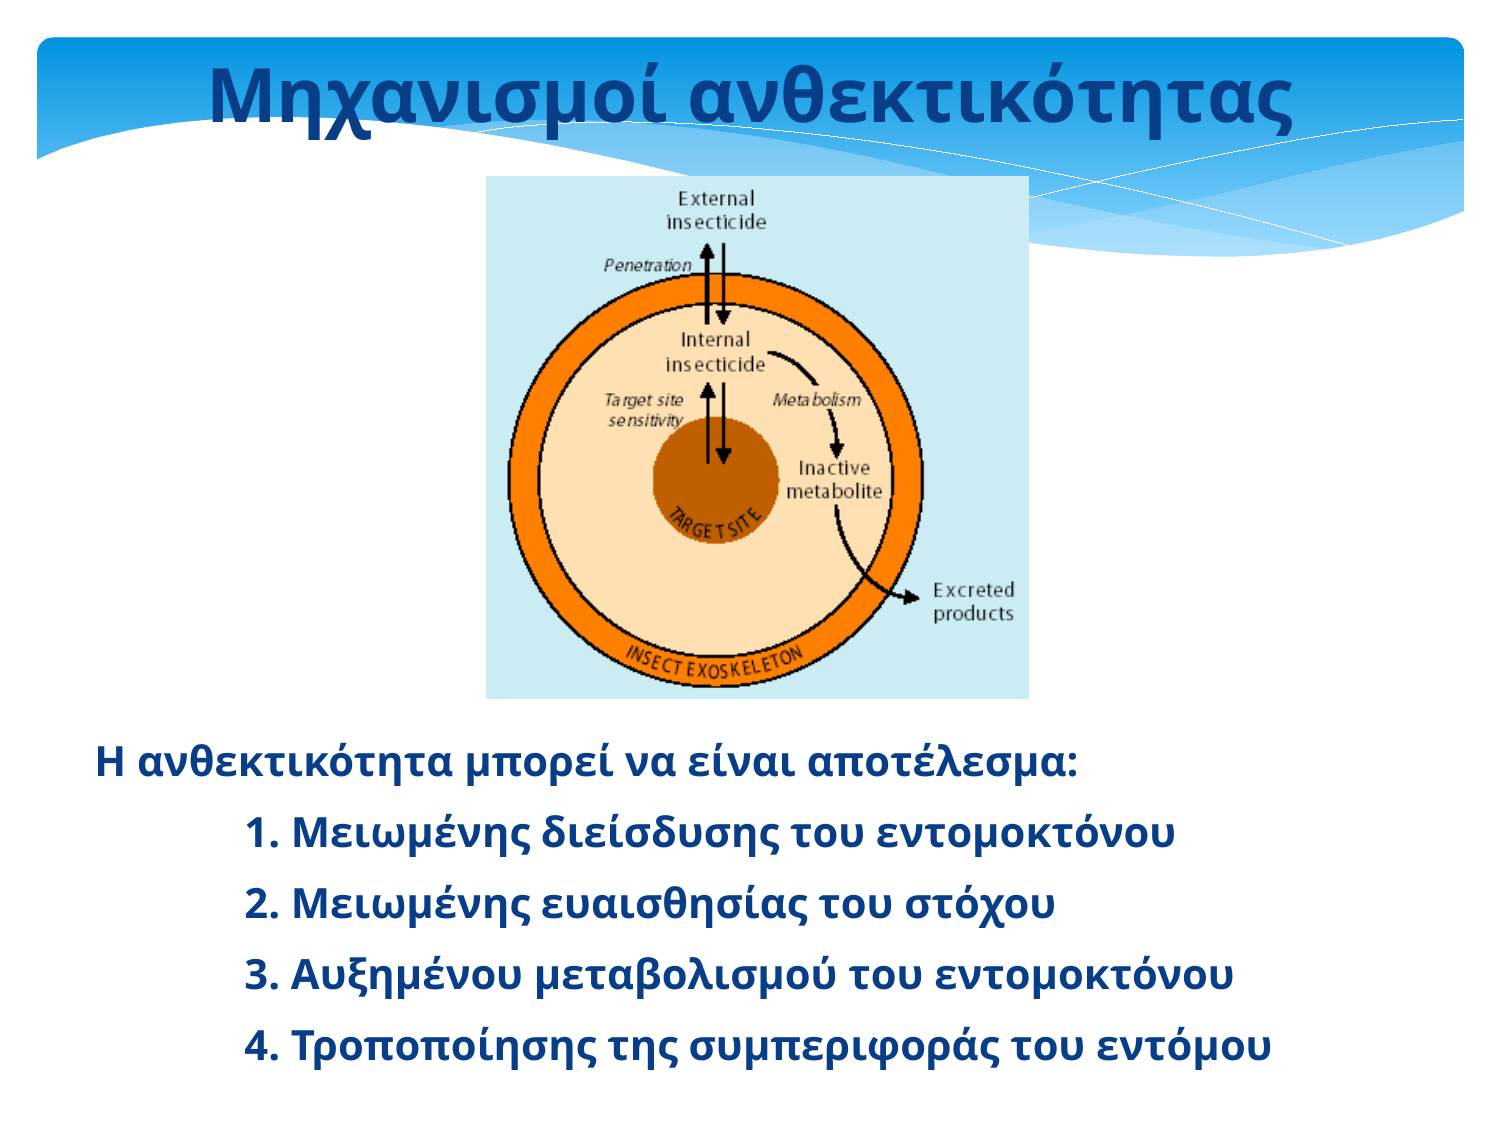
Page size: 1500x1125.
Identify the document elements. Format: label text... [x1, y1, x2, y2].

text_box Η ανθεκτικότητα μπορεί να είναι αποτέλεσμα: 1. Μειωμένης διείσδυσης του εντομοκτόνου 2. Μειωμένης ευαισθησίας του στόχου 3. Αυξημένου μεταβολισμού του εντομοκτόνου 4. Τροποποίησης της συμπεριφοράς του εντόμου [79, 727, 1478, 1077]
picture [486, 176, 1030, 699]
title Μηχανισμοί ανθεκτικότητας [112, 29, 1388, 155]
